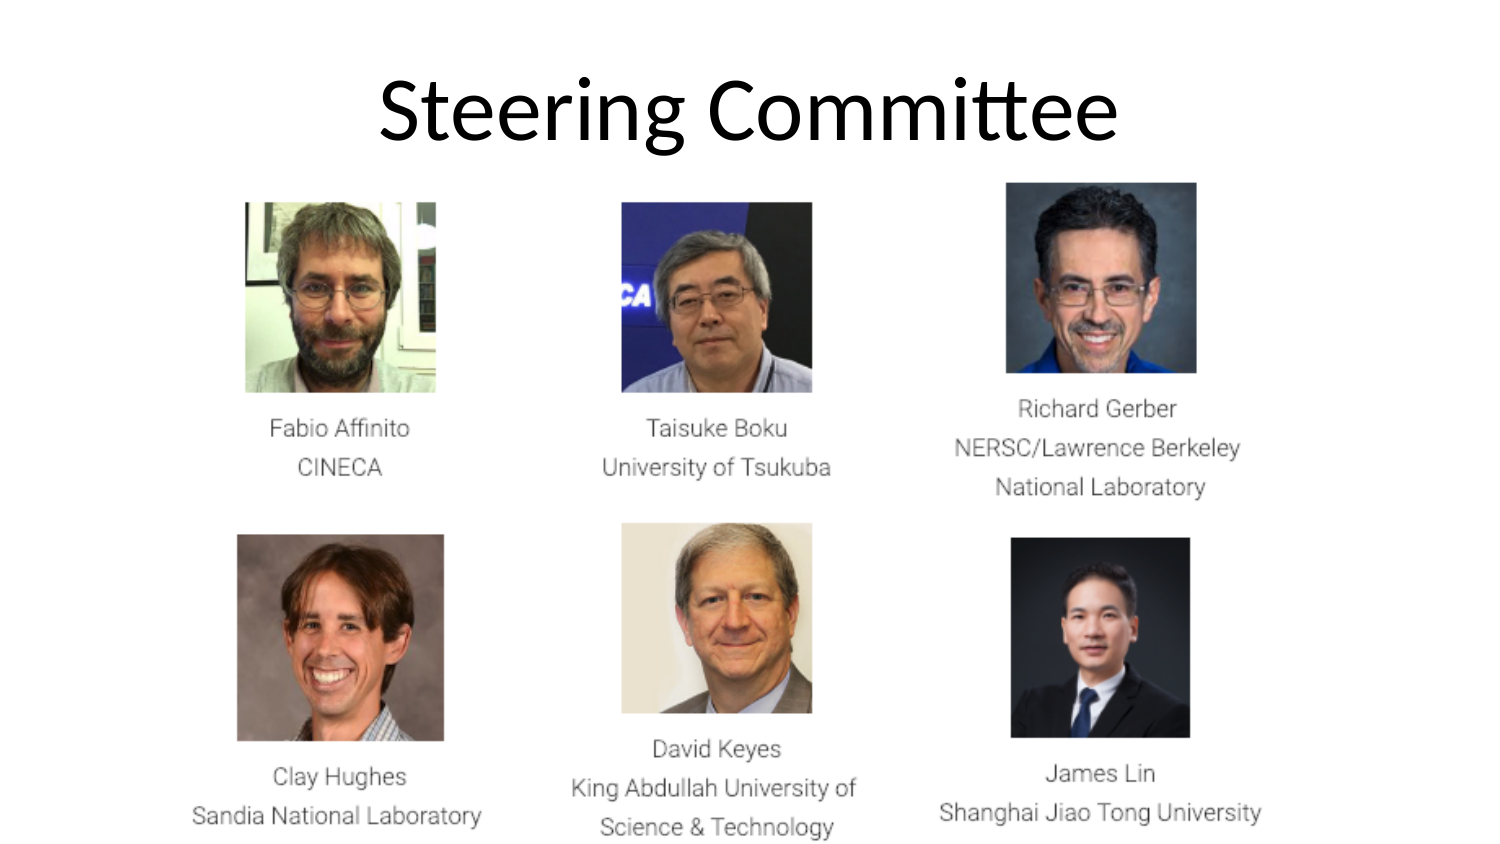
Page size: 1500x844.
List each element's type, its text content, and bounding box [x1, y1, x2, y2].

picture [169, 169, 1280, 844]
title Steering Committee [75, 33, 1425, 175]
